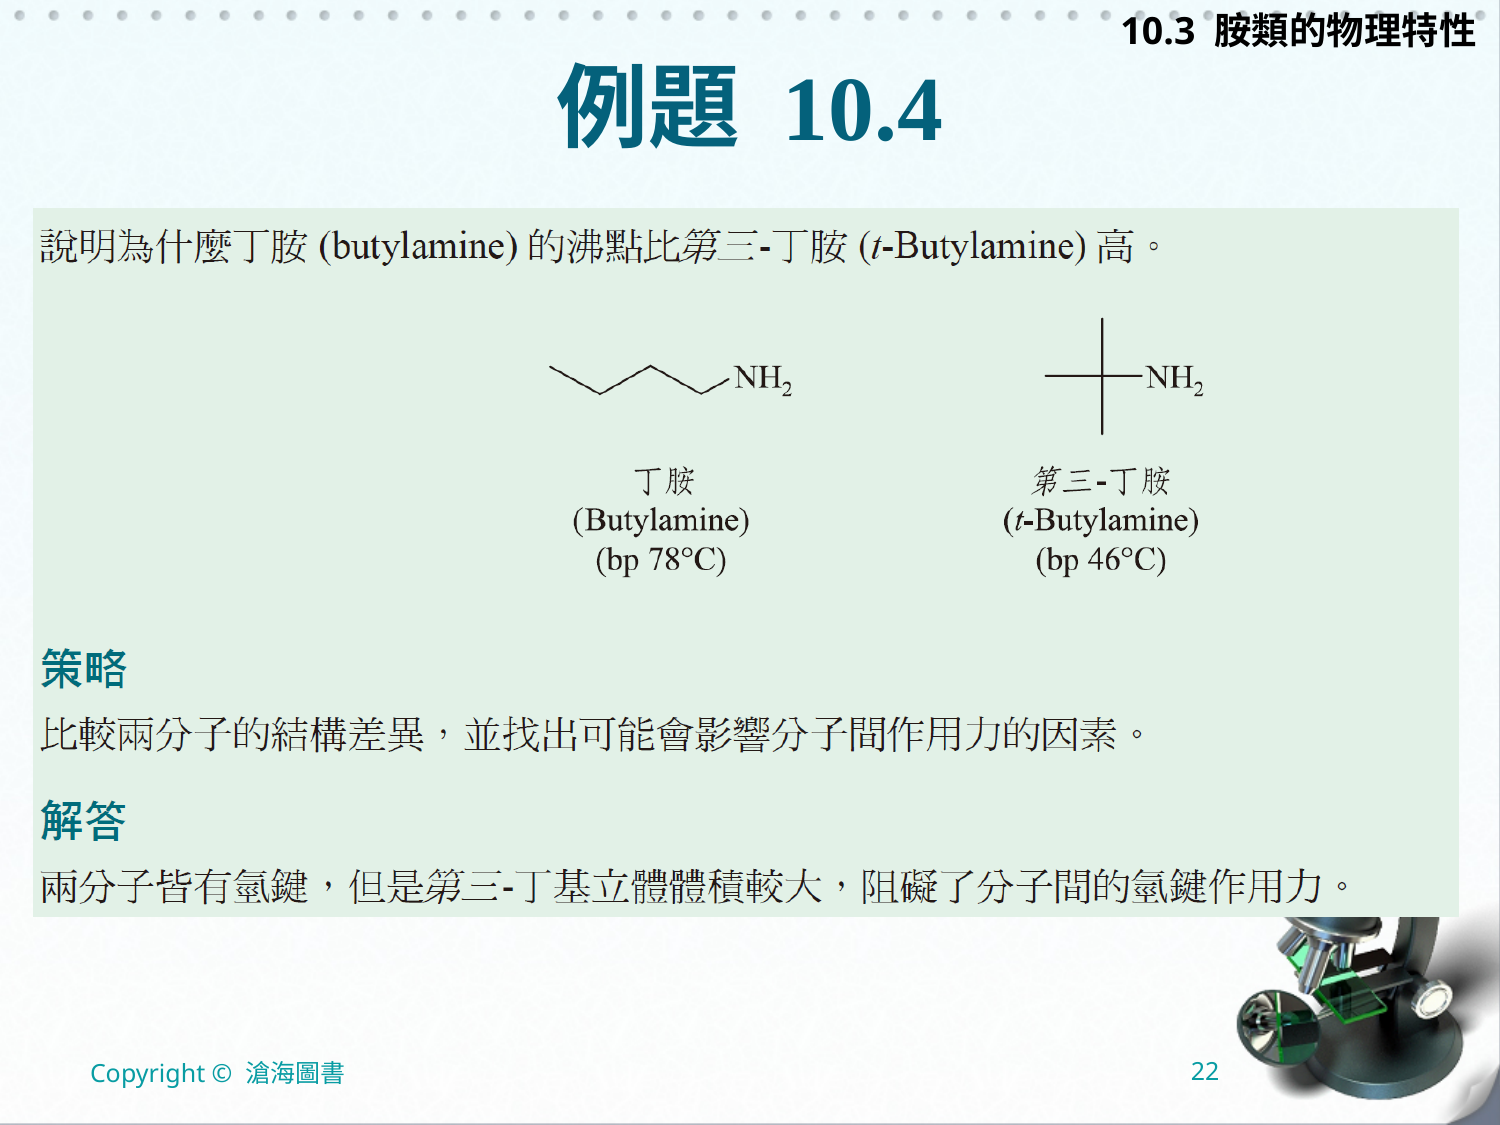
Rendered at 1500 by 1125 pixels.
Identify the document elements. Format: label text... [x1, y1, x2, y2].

text_box 10.3 胺類的物理特性 [1105, 0, 1492, 60]
slide_number Copyright © 滄海圖書 [75, 1042, 425, 1103]
slide_number 22 [1074, 1042, 1235, 1103]
picture [0, 0, 1500, 1125]
title 例題 10.4 [75, 0, 1425, 205]
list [33, 207, 1459, 917]
